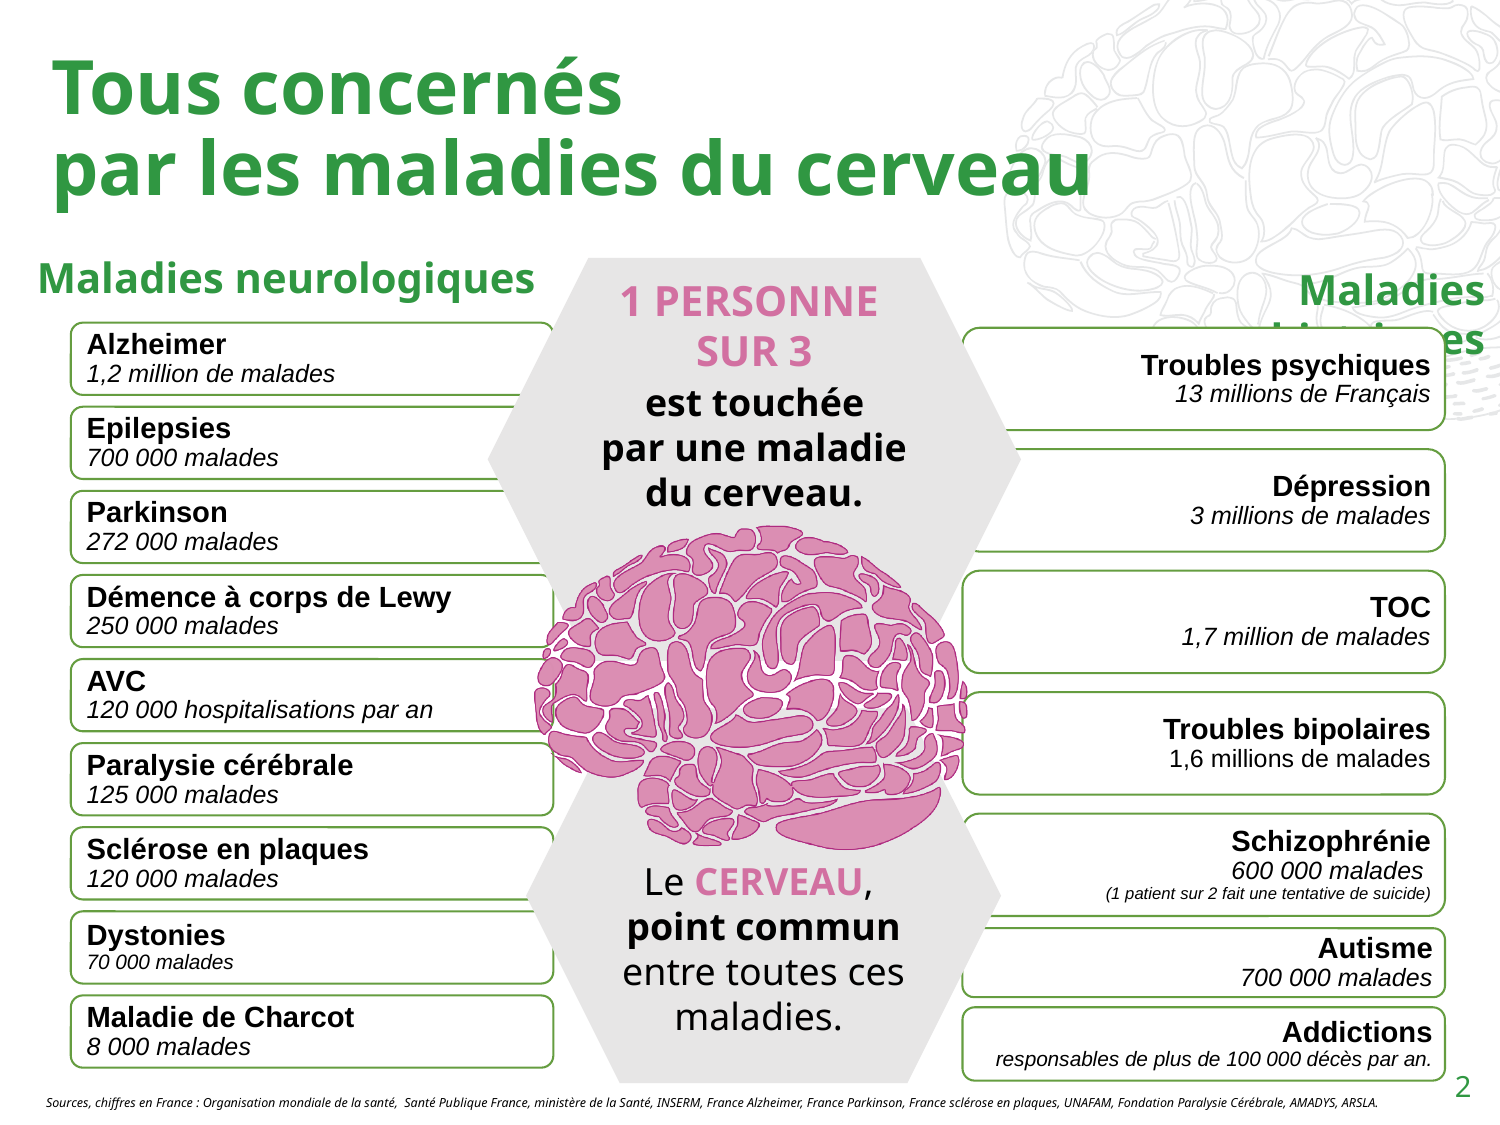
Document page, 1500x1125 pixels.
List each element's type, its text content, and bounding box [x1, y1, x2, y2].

slide_number 2 [1338, 1057, 1487, 1087]
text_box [962, 325, 1445, 1083]
text_box Maladies neurologiques [22, 244, 750, 309]
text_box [70, 322, 554, 1080]
text_box Sources, chiffres en France : Organisation mondiale de la santé, Santé Publique France, ministère de la Santé, INSERM, France Alzheimer, France Parkinson, France sclérose en plaques, UNAFAM, Fondation Paralysie Cérébrale, AMADYS, ARSLA. [31, 1087, 1500, 1118]
text_box Le CERVEAU, point commun entre toutes ces maladies. [554, 858, 962, 1085]
text_box 1 PERSONNE SUR 3 est touchée par une maladie du cerveau. [554, 256, 962, 517]
title Tous concernés par les maladies du cerveau [36, 22, 1330, 240]
picture [478, 517, 1023, 858]
text_box Maladies psychiatriques [982, 256, 1500, 371]
